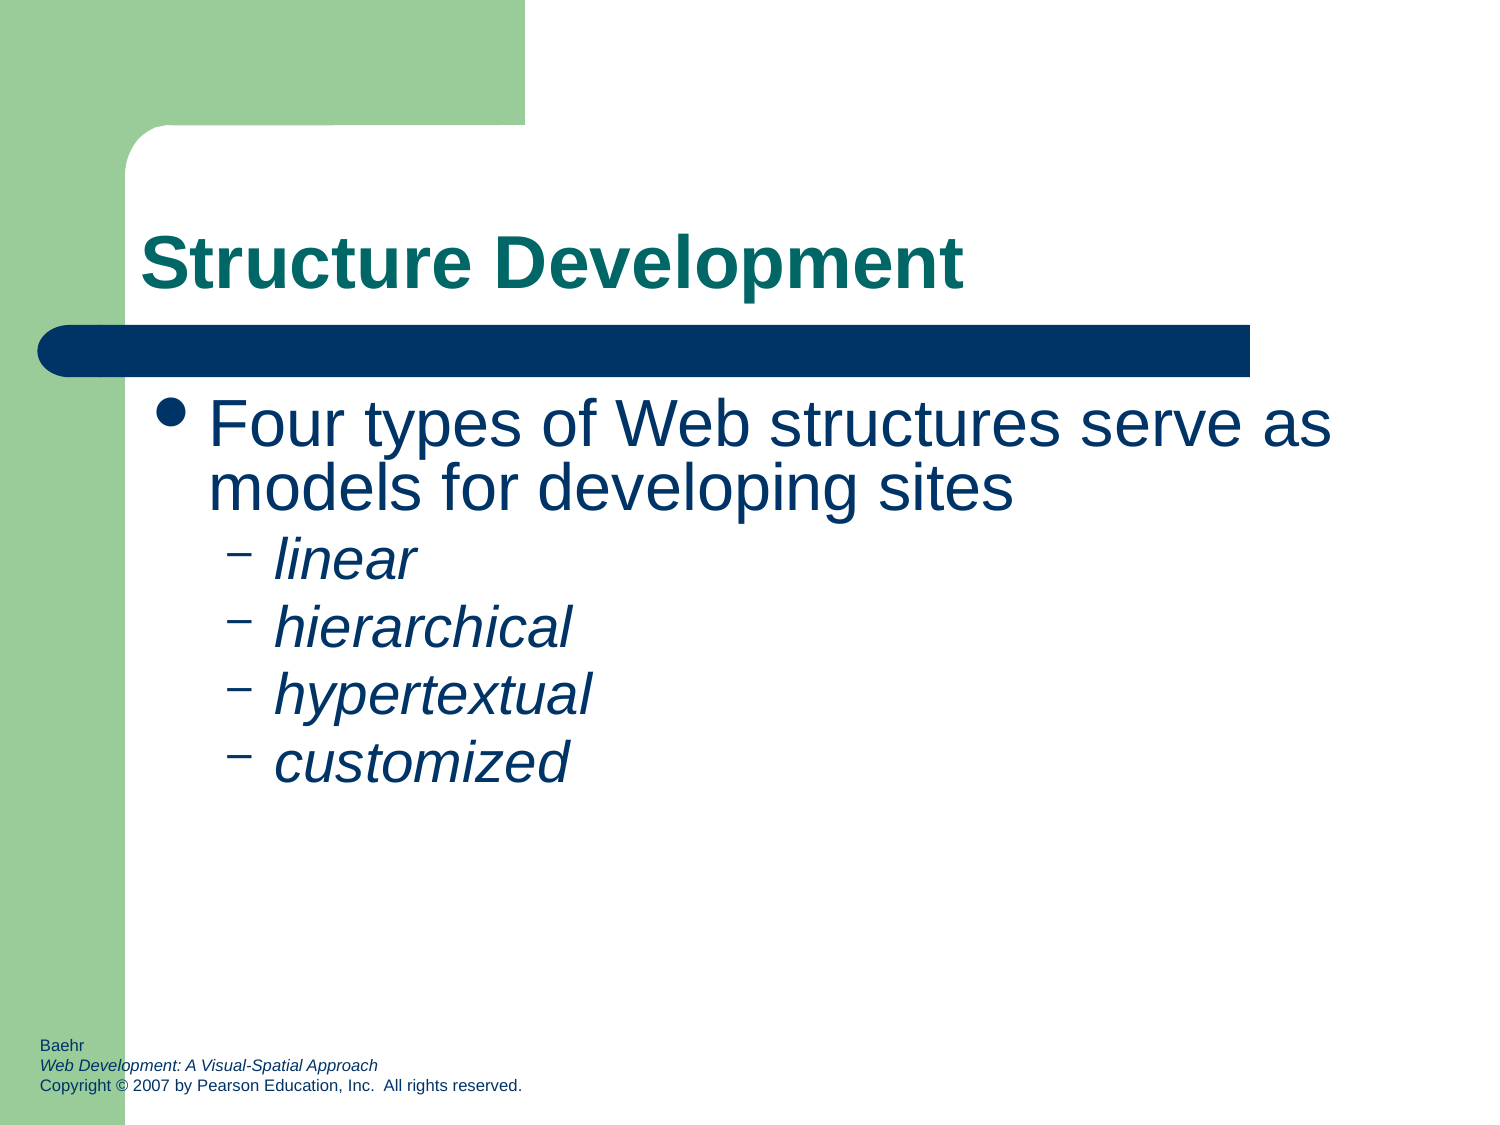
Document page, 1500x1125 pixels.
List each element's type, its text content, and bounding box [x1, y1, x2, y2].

list Four types of Web structures serve as models for developing sites linear hierarchical hypertextual customized [137, 387, 1400, 999]
title Structure Development [124, 124, 1426, 313]
footer Baehr Web Development: A Visual-Spatial Approach Copyright © 2007 by Pearson Education, Inc. All rights reserved. [24, 1024, 651, 1103]
